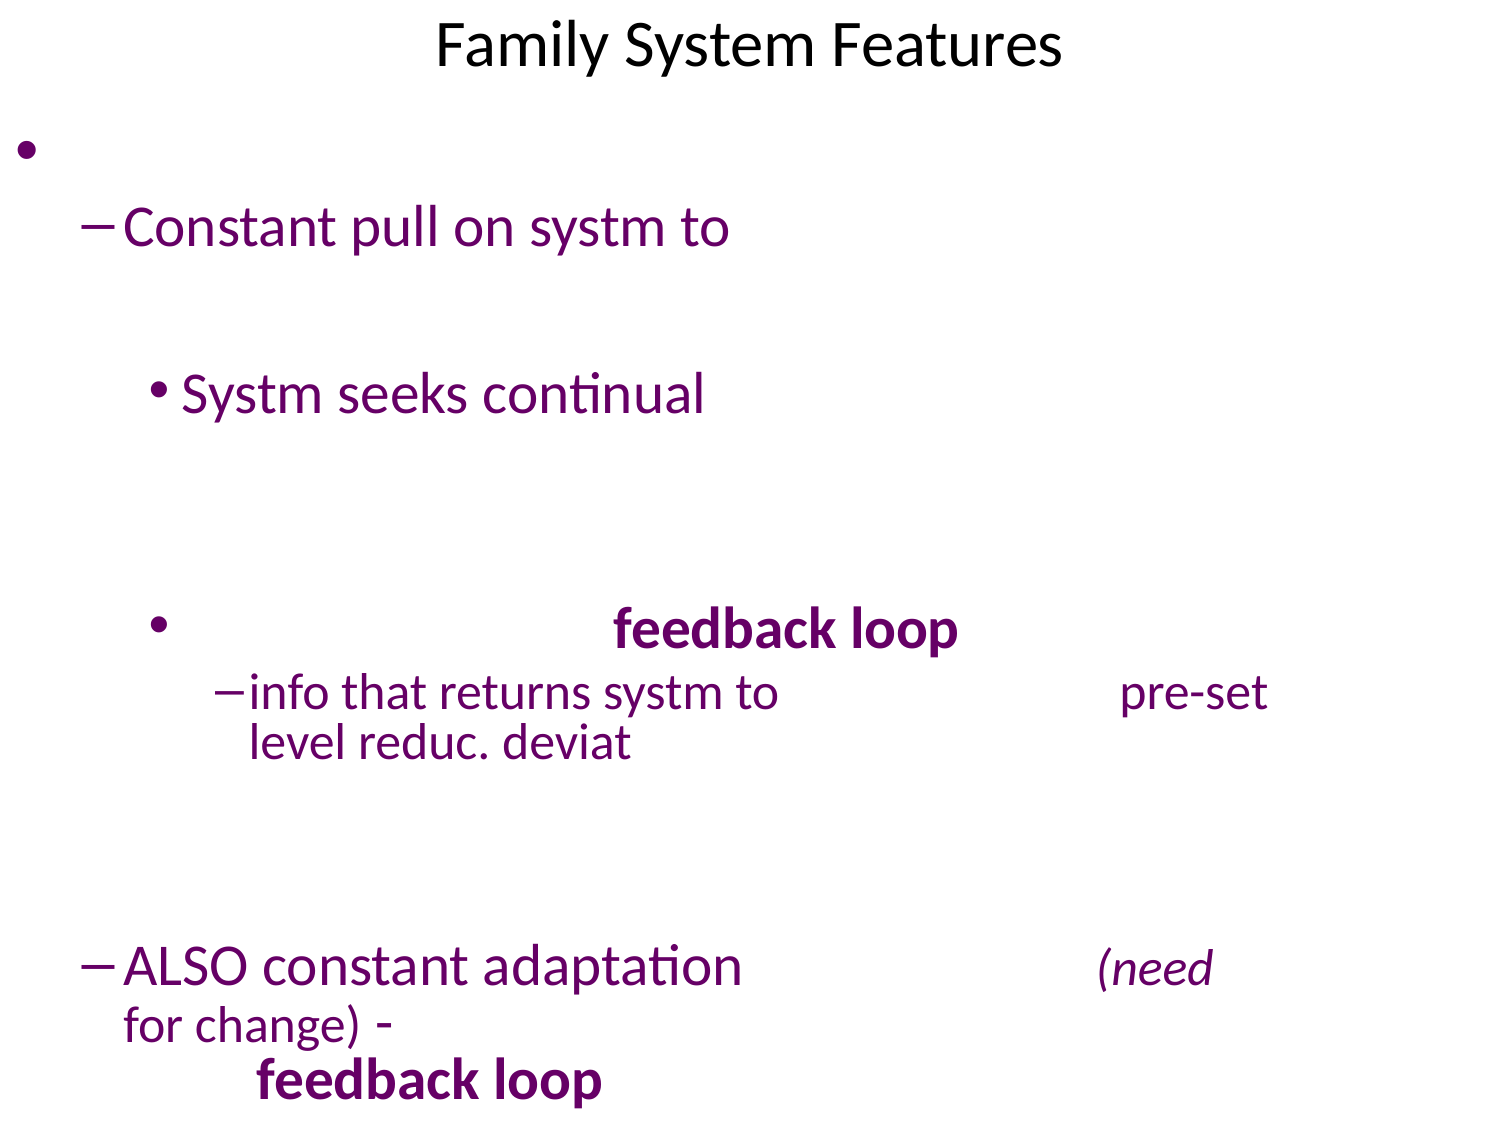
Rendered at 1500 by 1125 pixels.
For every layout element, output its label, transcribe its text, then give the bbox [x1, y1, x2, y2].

list Constant pull on systm to Systm seeks continual feedback loop info that returns systm to pre-set level reduc. deviat ALSO constant adaptation (need for change) - feedback loop [0, 117, 1298, 1125]
title Family System Features [75, 0, 1425, 88]
